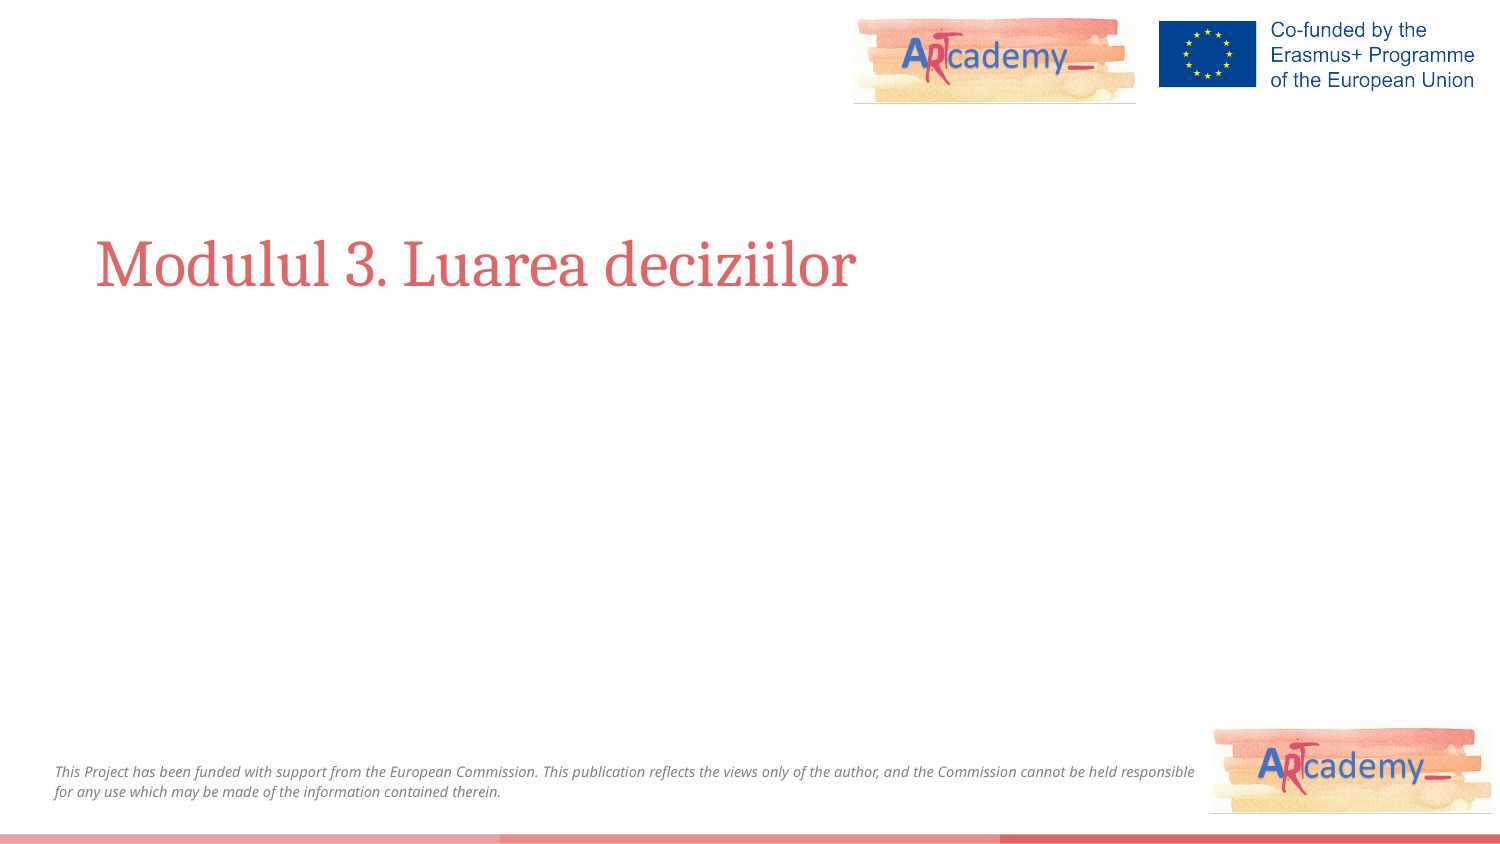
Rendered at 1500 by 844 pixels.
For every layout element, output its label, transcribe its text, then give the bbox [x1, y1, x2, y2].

picture [854, 0, 1137, 134]
picture [1158, 21, 1474, 91]
text_box This Project has been funded with support from the European Commission. This publication reflects the views only of the author, and the Commission cannot be held responsible for any use which may be made of the information contained therein. [39, 754, 1205, 799]
picture [1210, 709, 1493, 844]
title Modulul 3. Luarea deciziilor [80, 204, 1269, 465]
